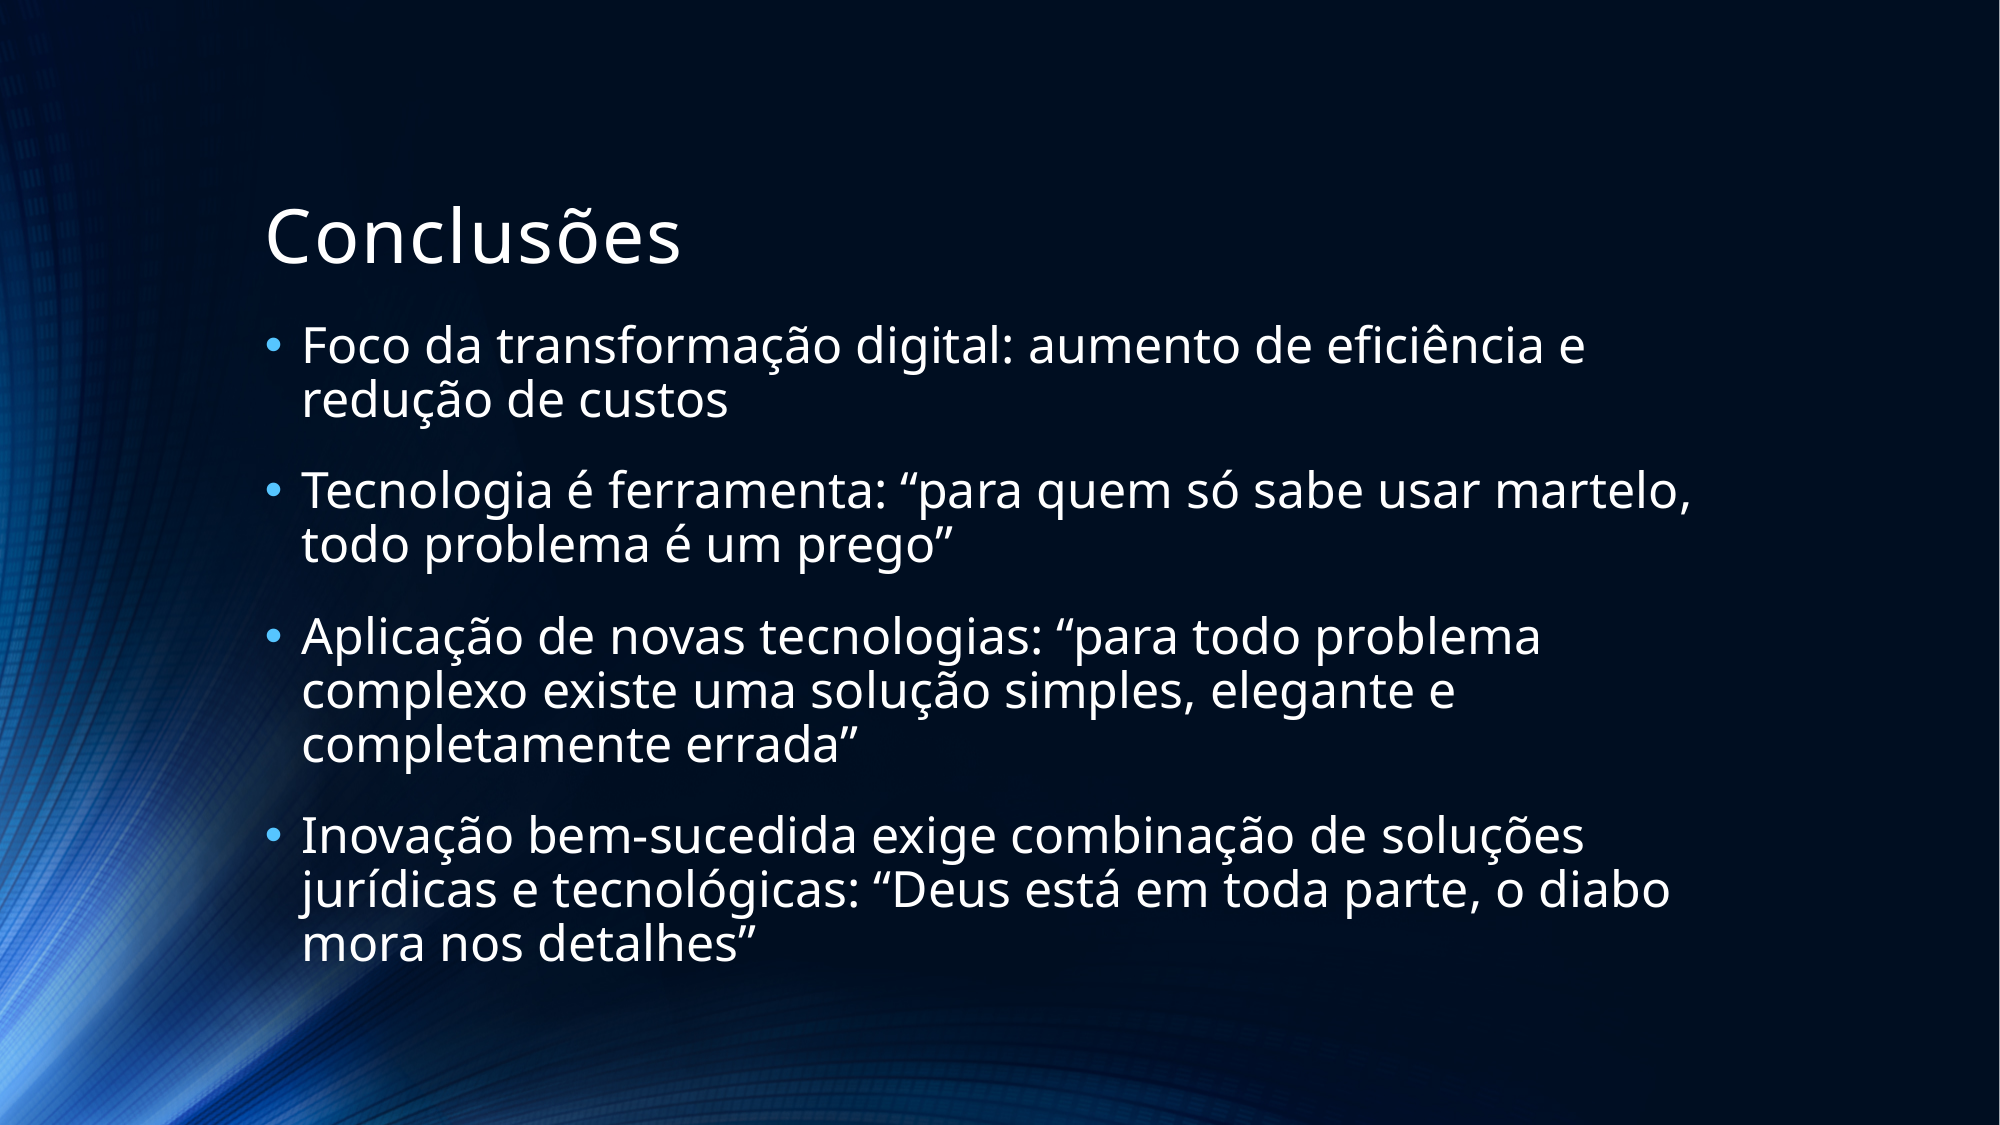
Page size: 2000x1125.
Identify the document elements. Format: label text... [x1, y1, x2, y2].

title Conclusões [249, 62, 1750, 288]
list Foco da transformação digital: aumento de eficiência e redução de custos Tecnologia é ferramenta: “para quem só sabe usar martelo, todo problema é um prego” Aplicação de novas tecnologias: “para todo problema complexo existe uma solução simples, elegante e completamente errada” Inovação bem-sucedida exige combinação de soluções jurídicas e tecnológicas: “Deus está em toda parte, o diabo mora nos detalhes” [249, 312, 1749, 988]
picture [0, 0, 2000, 1125]
